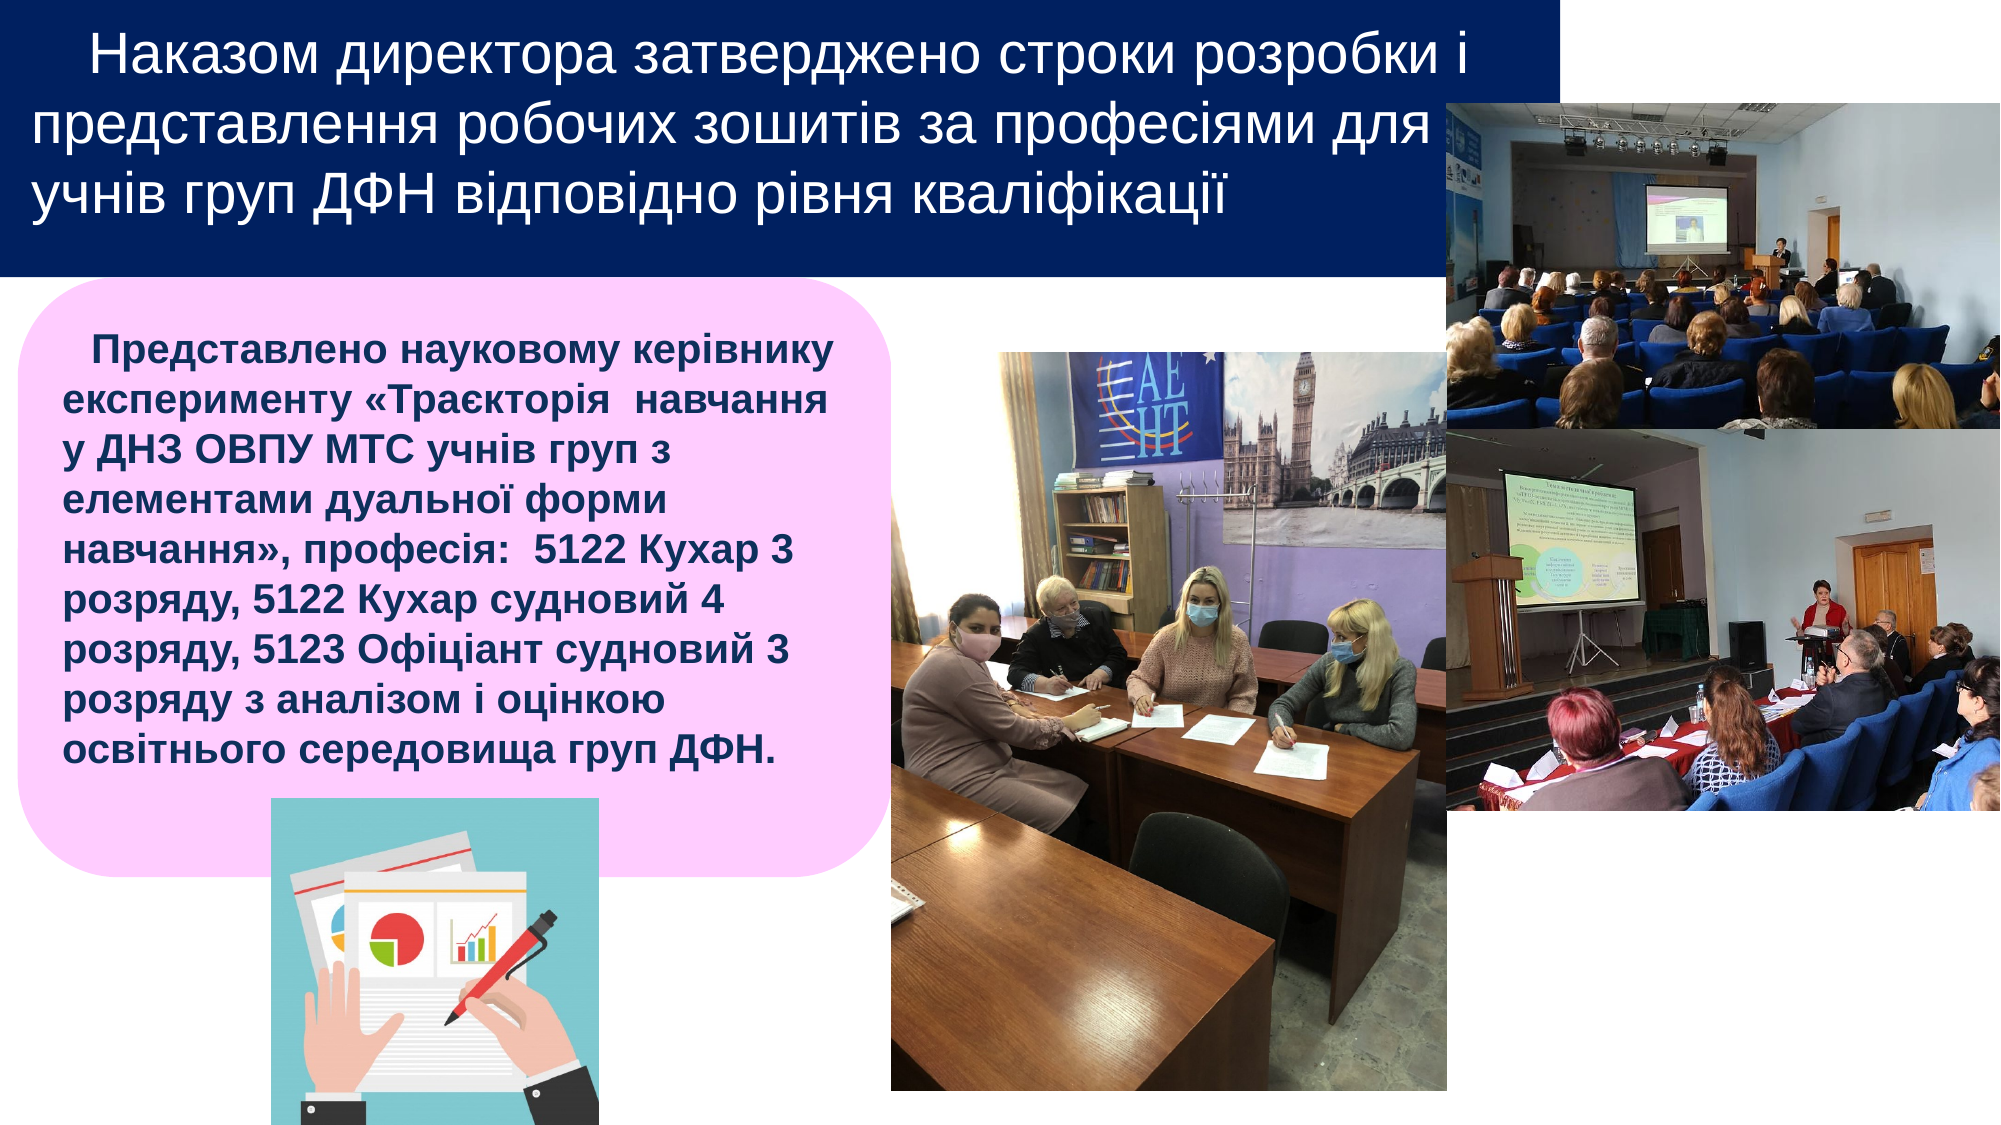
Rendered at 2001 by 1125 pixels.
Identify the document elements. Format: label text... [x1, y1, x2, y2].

picture [891, 103, 2000, 1091]
picture [271, 798, 599, 1125]
text_box Наказом директора затверджено строки розробки і представлення робочих зошитів за професіями для учнів груп ДФН відповідно рівня кваліфікації [0, 0, 1561, 278]
text_box Представлено науковому керівнику експерименту «Траєкторія навчання у ДНЗ ОВПУ МТС учнів груп з елементами дуальної форми навчання», професія: 5122 Кухар 3 розряду, 5122 Кухар судновий 4 розряду, 5123 Офіціант судновий 3 розряду з аналізом і оцінкою освітнього середовища груп ДФН. [17, 277, 891, 878]
